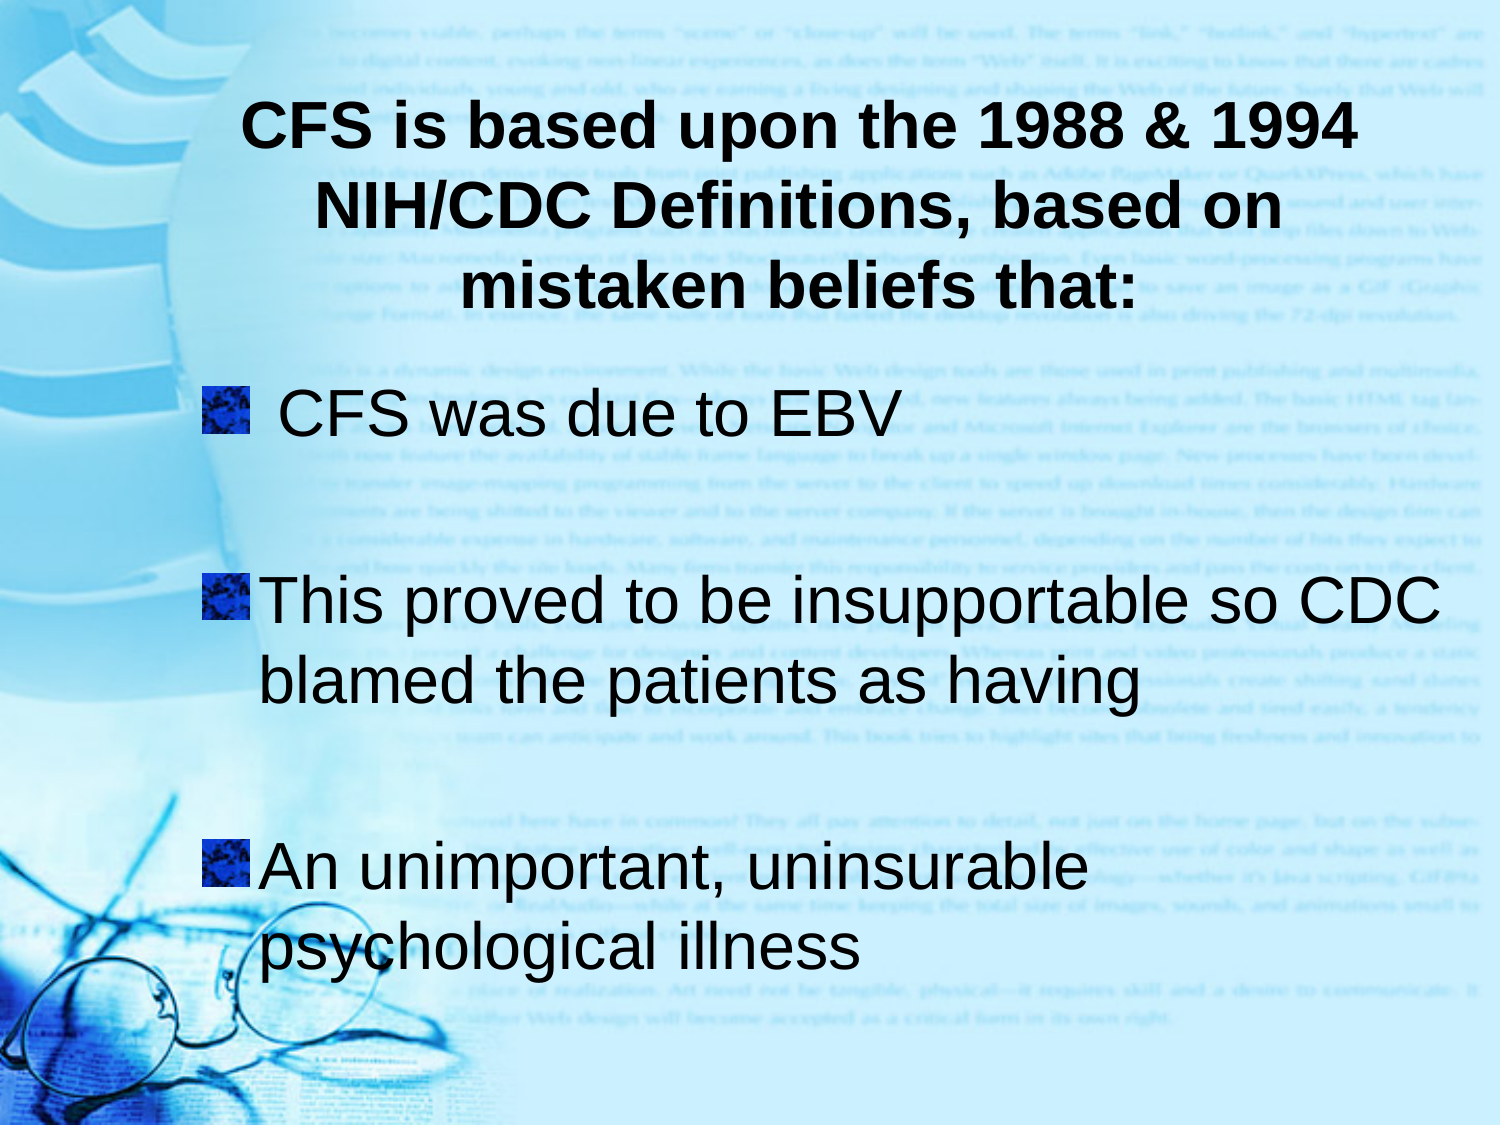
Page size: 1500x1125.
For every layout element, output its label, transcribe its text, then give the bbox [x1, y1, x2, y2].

text_box CFS is based upon the 1988 & 1994 NIH/CDC Definitions, based on mistaken beliefs that: [174, 74, 1425, 330]
title [187, 49, 1463, 362]
picture [0, 0, 1500, 1125]
list CFS was due to EBV This proved to be insupportable so CDC blamed the patients as having An unimportant, uninsurable psychological illness [187, 362, 1463, 1013]
